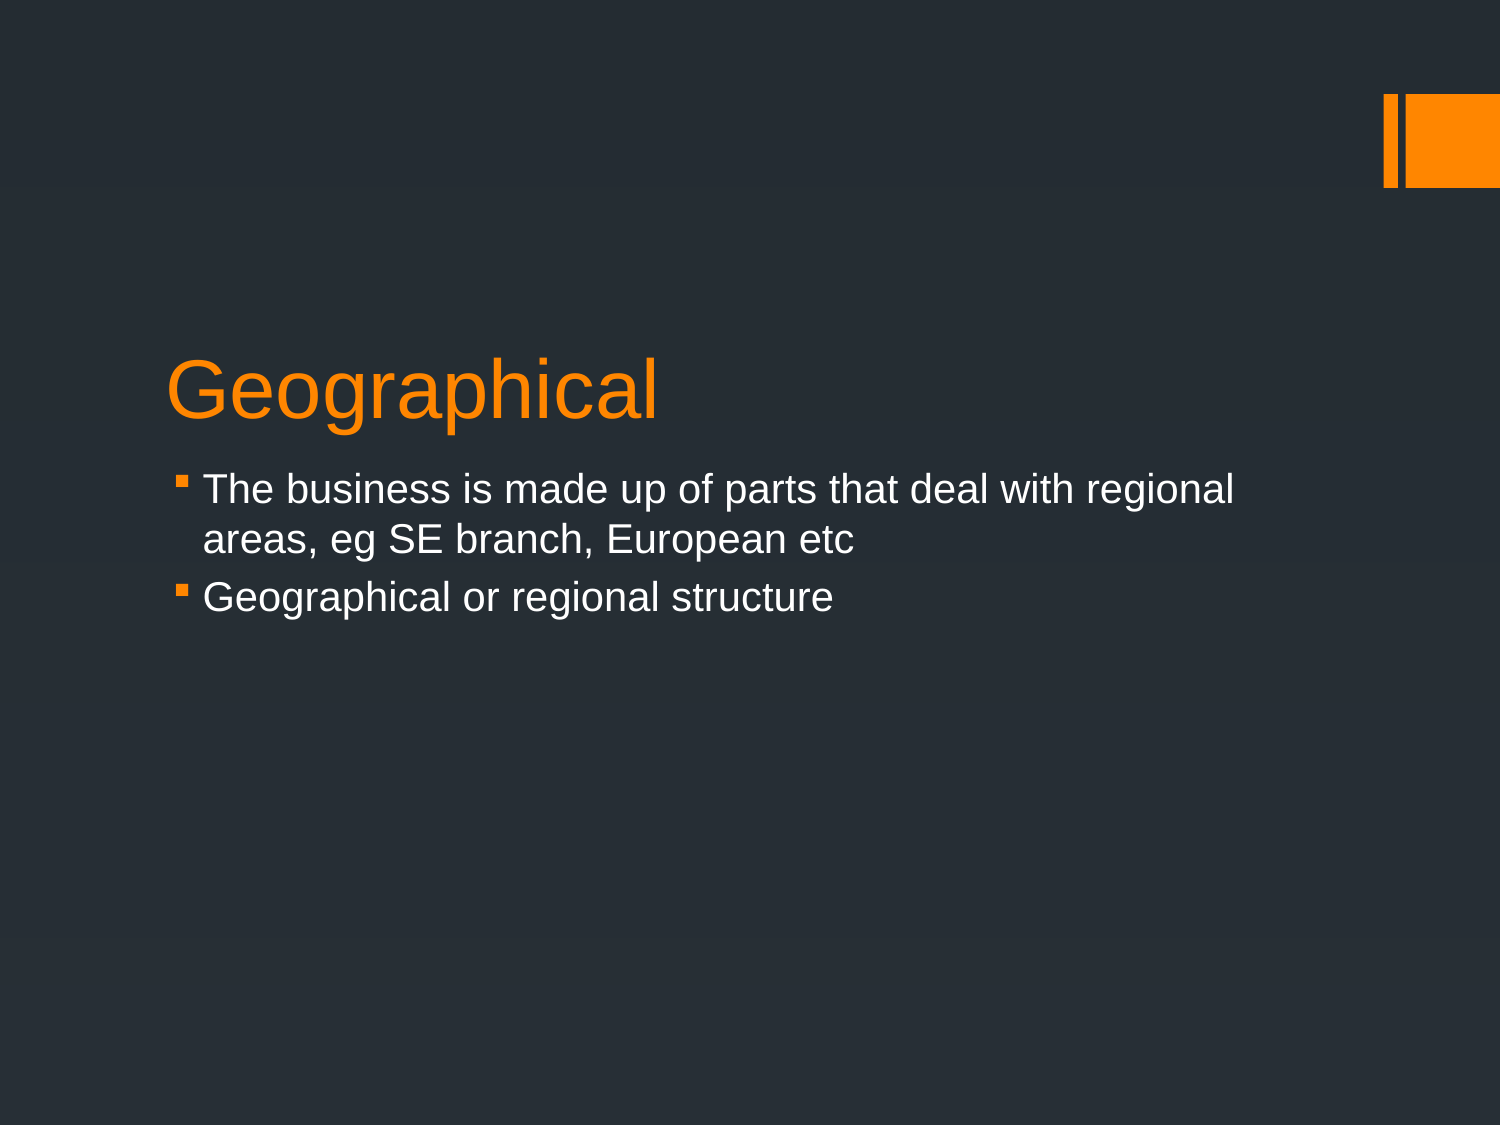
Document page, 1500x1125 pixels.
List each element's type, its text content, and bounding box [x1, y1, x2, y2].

list The business is made up of parts that deal with regional areas, eg SE branch, European etc Geographical or regional structure [150, 454, 1350, 1035]
title Geographical [150, 253, 1350, 443]
